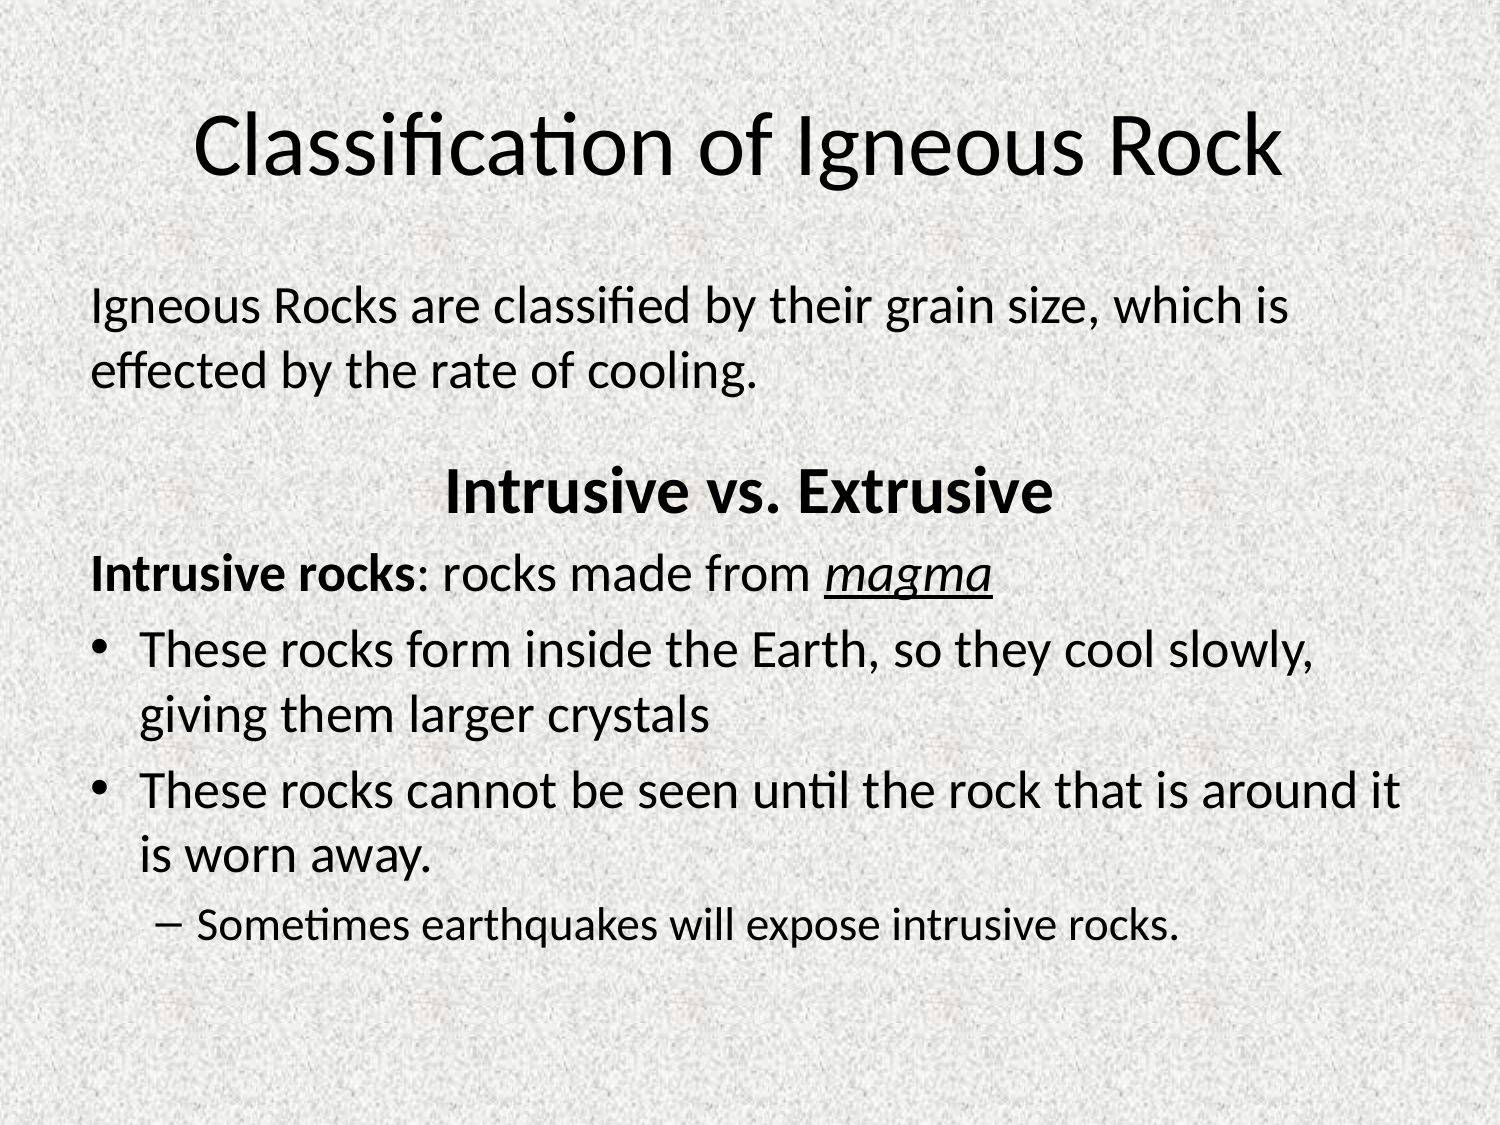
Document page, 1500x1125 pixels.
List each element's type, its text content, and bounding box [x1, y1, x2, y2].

picture [0, 0, 1500, 1125]
title Classification of Igneous Rock [75, 45, 1425, 233]
list Igneous Rocks are classified by their grain size, which is effected by the rate of cooling. Intrusive vs. Extrusive Intrusive rocks: rocks made from magma These rocks form inside the Earth, so they cool slowly, giving them larger crystals These rocks cannot be seen until the rock that is around it is worn away. Sometimes earthquakes will expose intrusive rocks. [75, 262, 1425, 1038]
